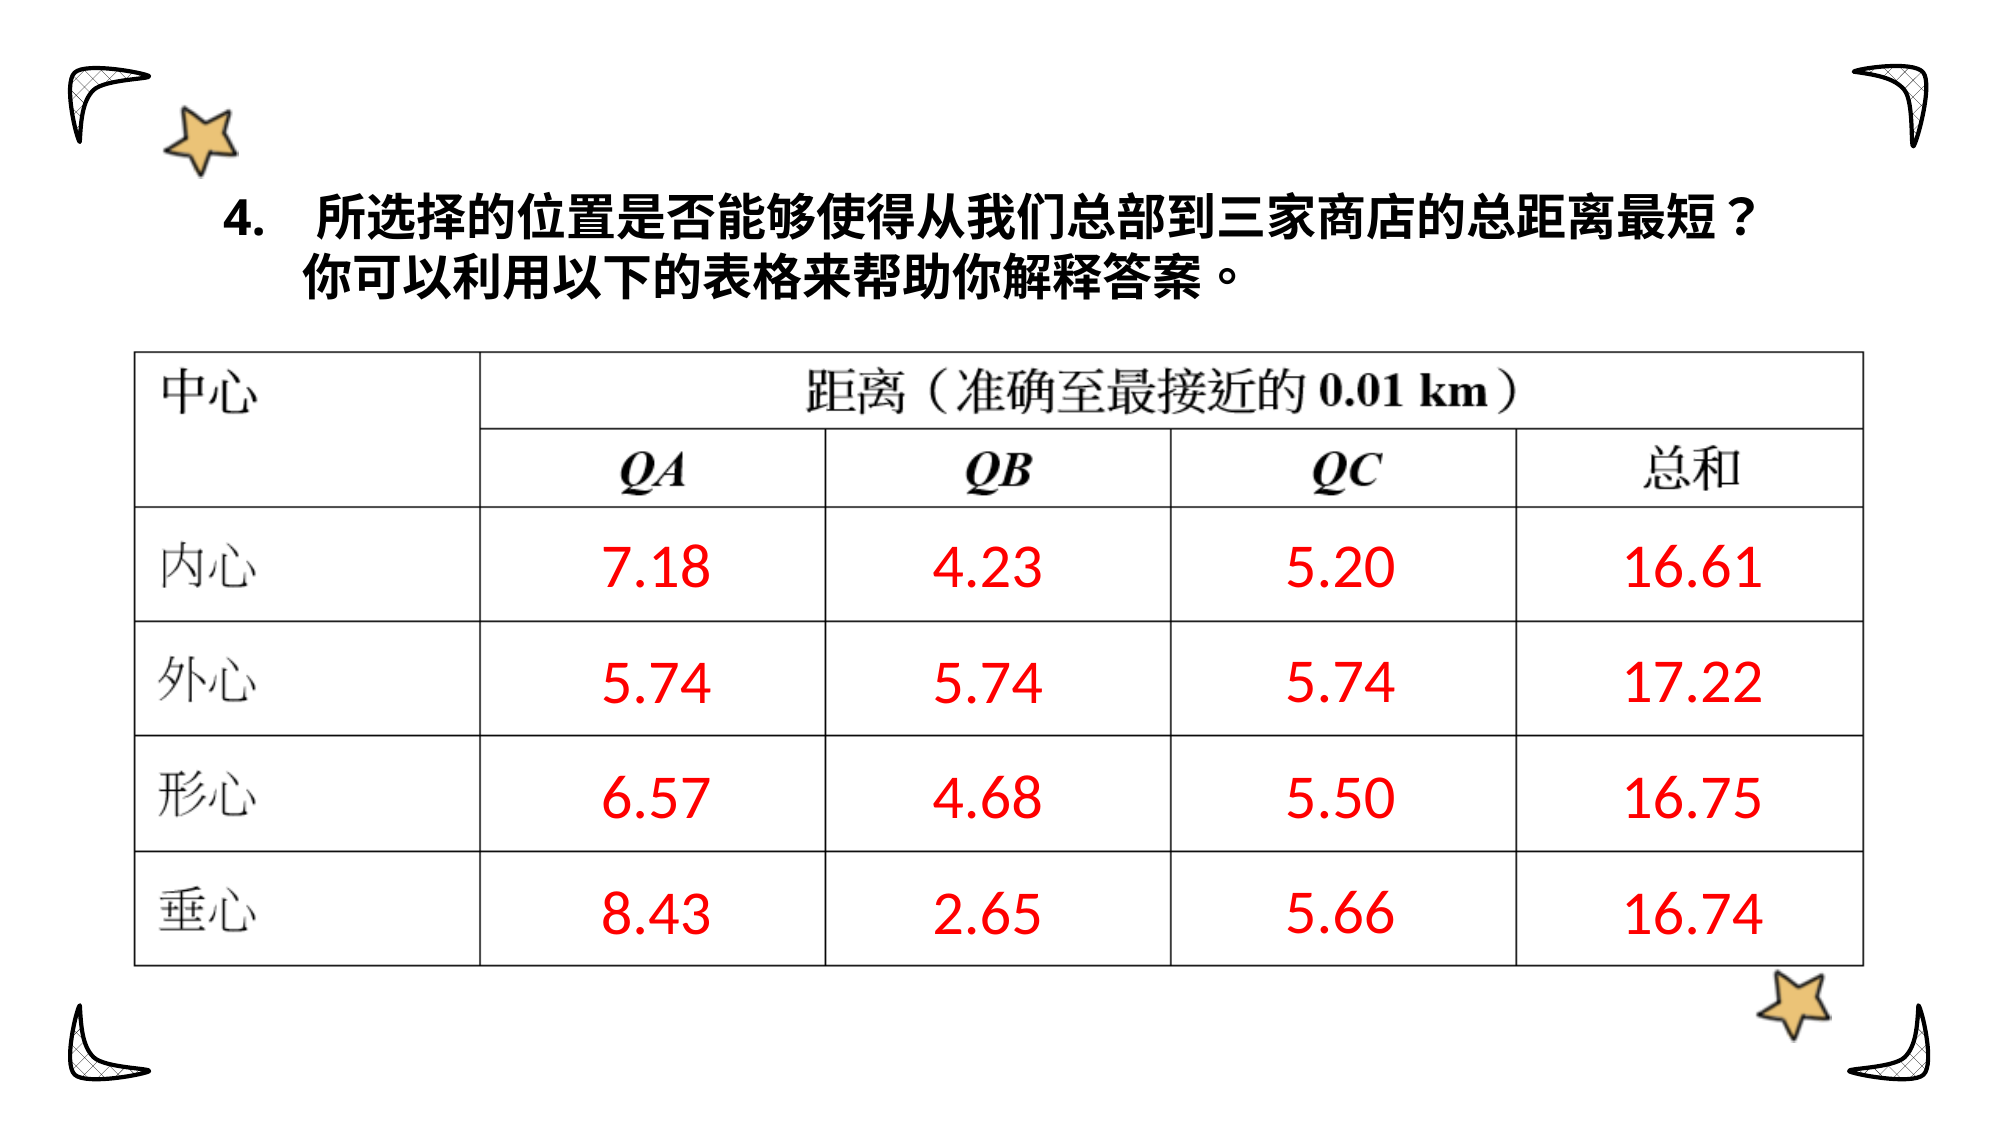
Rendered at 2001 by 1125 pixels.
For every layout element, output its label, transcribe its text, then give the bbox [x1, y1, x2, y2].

text_box [1852, 64, 1928, 148]
text_box [69, 1004, 151, 1081]
text_box [69, 66, 151, 143]
text_box 4. 所选择的位置是否能够使得从我们总部到三家商店的总距离最短？ 你可以利用以下的表格来帮助你解释答案。 [208, 178, 1792, 314]
picture [162, 104, 239, 179]
text_box [1848, 1004, 1930, 1081]
picture [131, 350, 1869, 1043]
